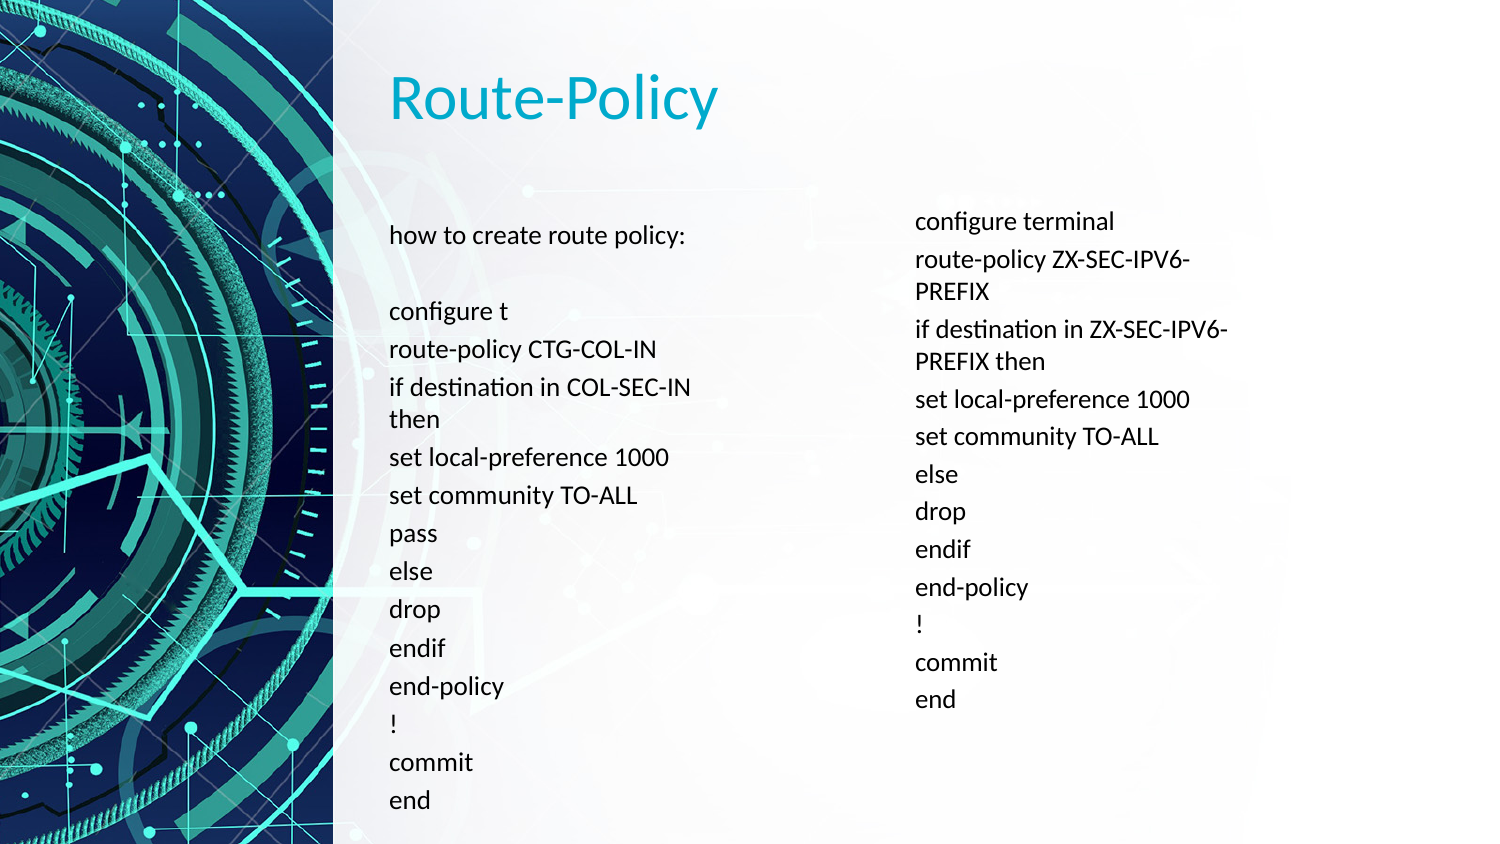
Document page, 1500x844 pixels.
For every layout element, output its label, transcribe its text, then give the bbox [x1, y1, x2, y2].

list how to create route policy: configure t route-policy CTG-COL-IN if destination in COL-SEC-IN then set local-preference 1000 set community TO-ALL pass else drop endif end-policy ! commit end [374, 171, 750, 823]
title Route-Policy [374, 46, 1377, 141]
picture [0, 0, 1500, 844]
text_box configure terminal route-policy ZX-SEC-IPV6-PREFIX if destination in ZX-SEC-IPV6-PREFIX then set local-preference 1000 set community TO-ALL else drop endif end-policy ! commit end [900, 196, 1251, 723]
